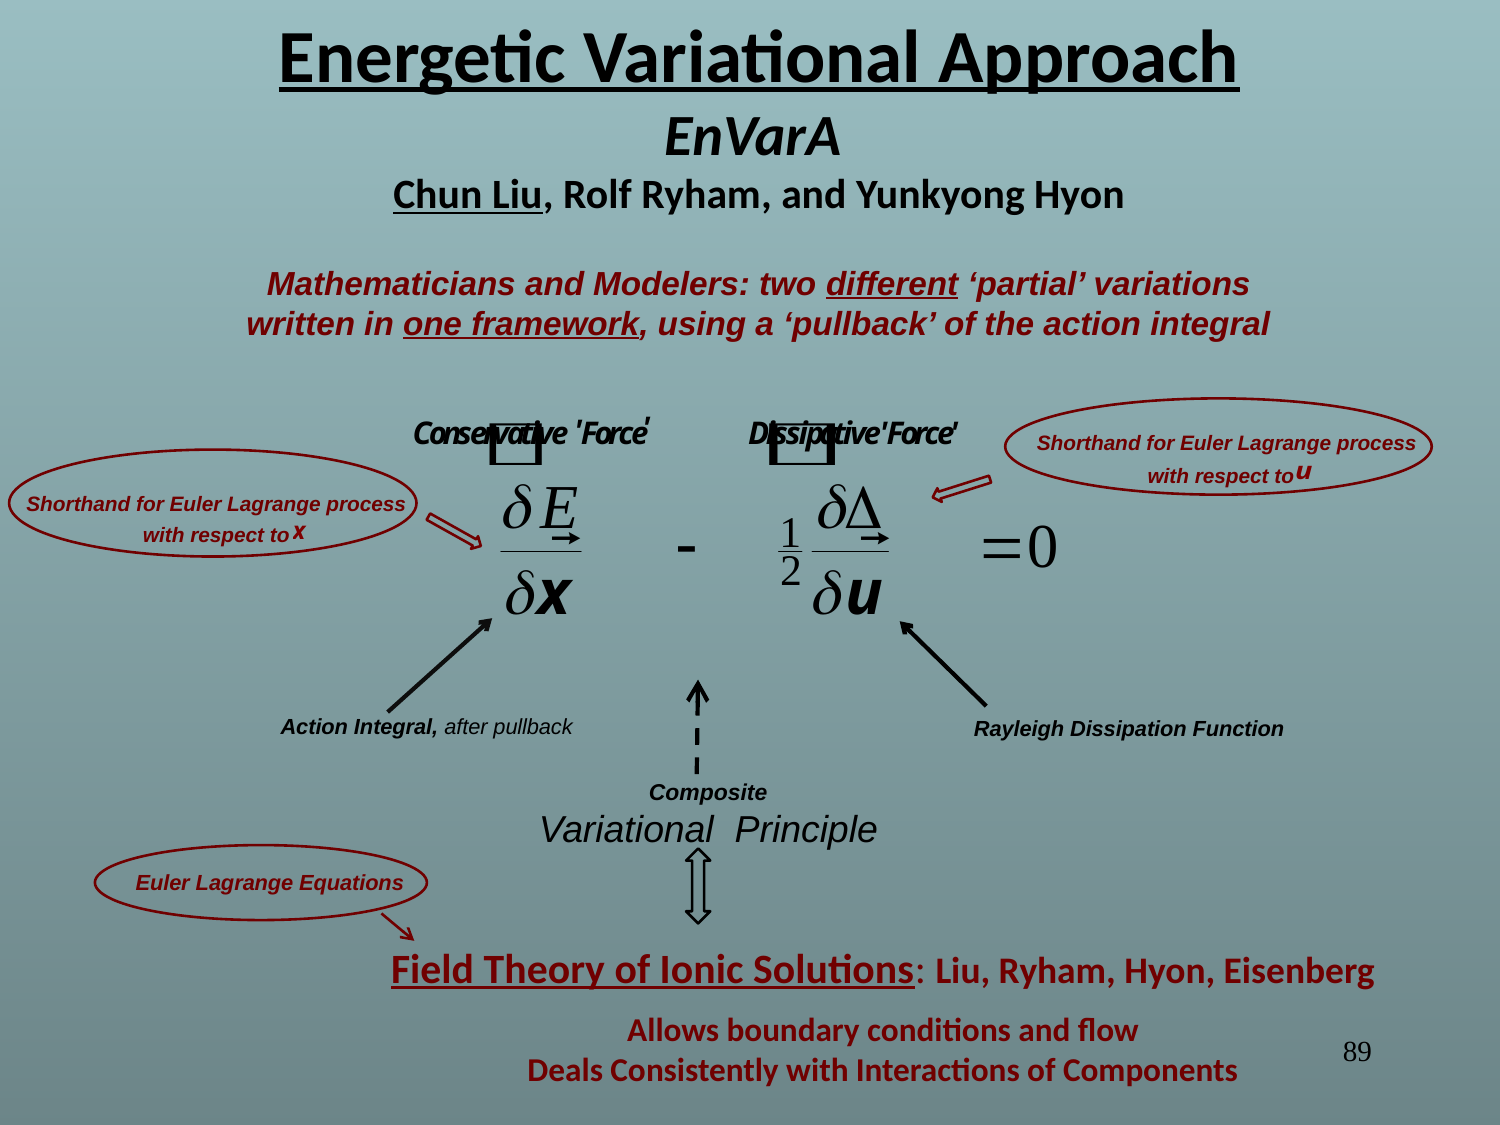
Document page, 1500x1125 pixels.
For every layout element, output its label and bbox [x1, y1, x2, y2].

text_box [0, 449, 471, 557]
text_box [941, 398, 1500, 497]
text_box [68, 0, 1434, 1101]
